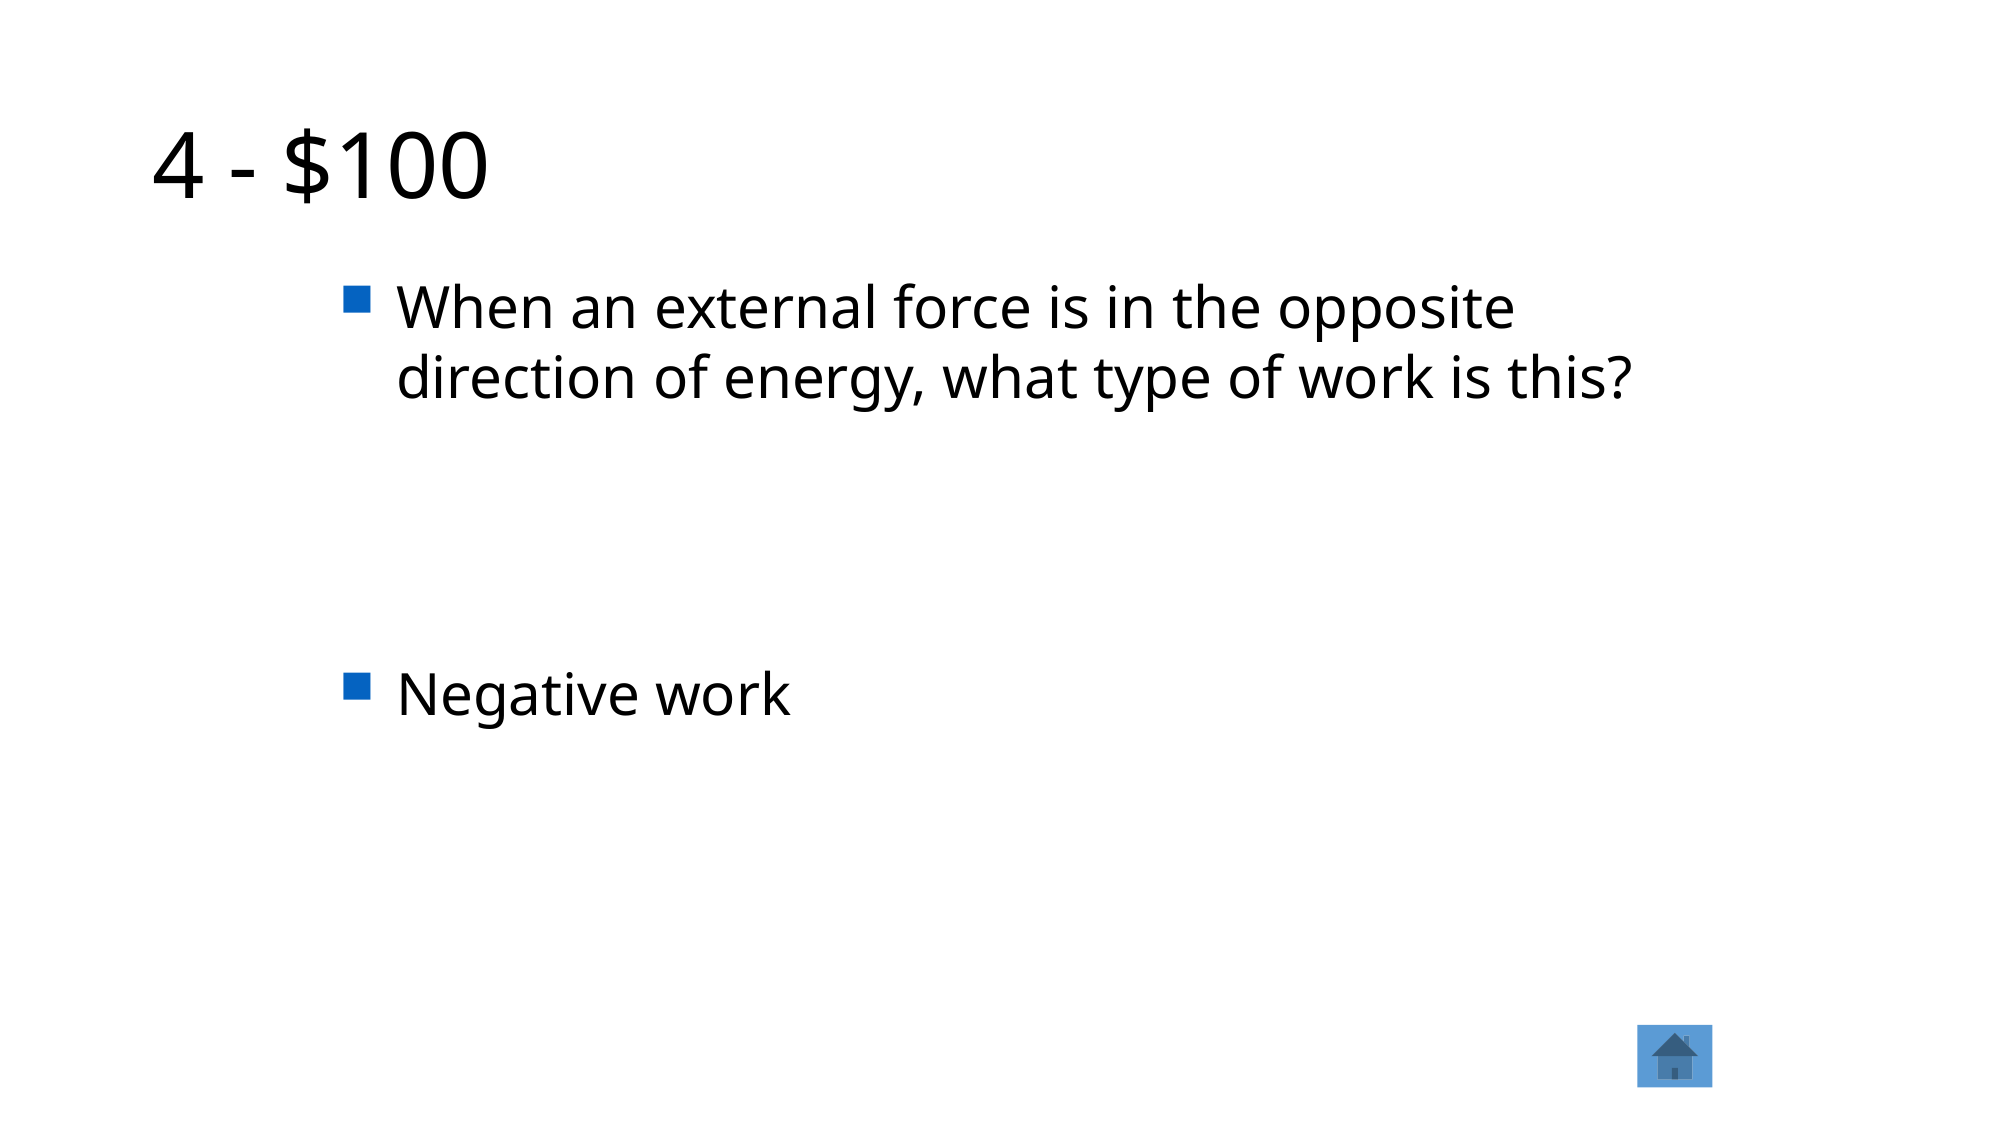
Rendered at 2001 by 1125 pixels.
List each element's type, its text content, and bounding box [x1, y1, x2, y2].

title 4 - $100 [137, 59, 1863, 278]
text_box Negative work [324, 650, 1675, 1000]
text_box [1637, 1024, 1713, 1088]
text_box When an external force is in the opposite direction of energy, what type of work is this? [324, 262, 1675, 588]
